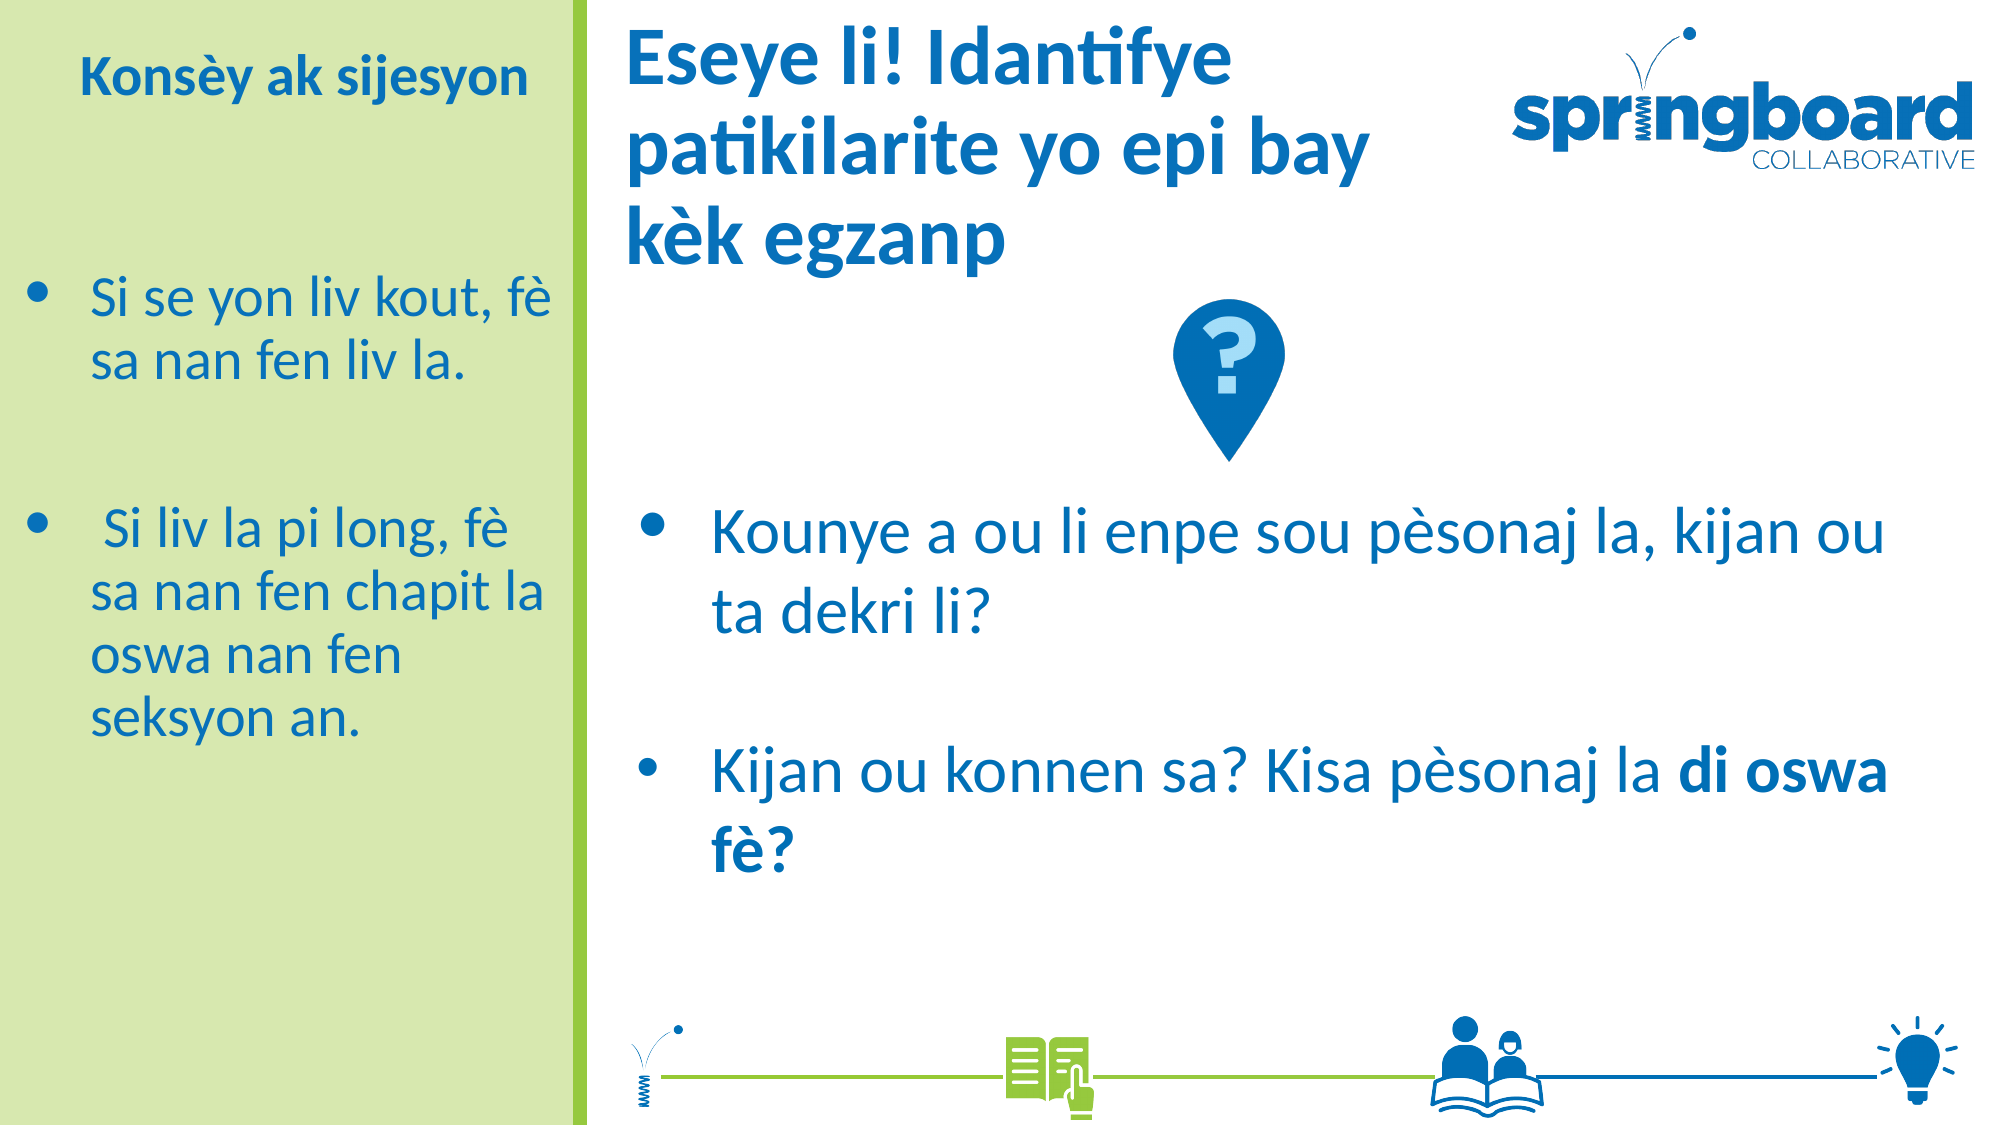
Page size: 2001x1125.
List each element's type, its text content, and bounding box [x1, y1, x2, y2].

picture [631, 1025, 683, 1107]
picture [1512, 27, 1975, 169]
picture [1430, 1016, 1544, 1118]
picture [1172, 296, 1285, 463]
list Kounye a ou li enpe sou pèsonaj la, kijan ou ta dekri li? Kijan ou konnen sa? Kisa pèsonaj la di oswa fè? [621, 319, 1958, 1001]
list Konsèy ak sijesyon [0, 37, 574, 128]
title Eseye li! Idantifye patikilarite yo epi bay kèk egzanp [580, 37, 1513, 259]
picture [1877, 1016, 1958, 1105]
list Si se yon liv kout, fè sa nan fen liv la. Si liv la pi long, fè sa nan fen chapit la oswa nan fen seksyon an. [0, 258, 581, 630]
picture [1006, 1037, 1094, 1120]
